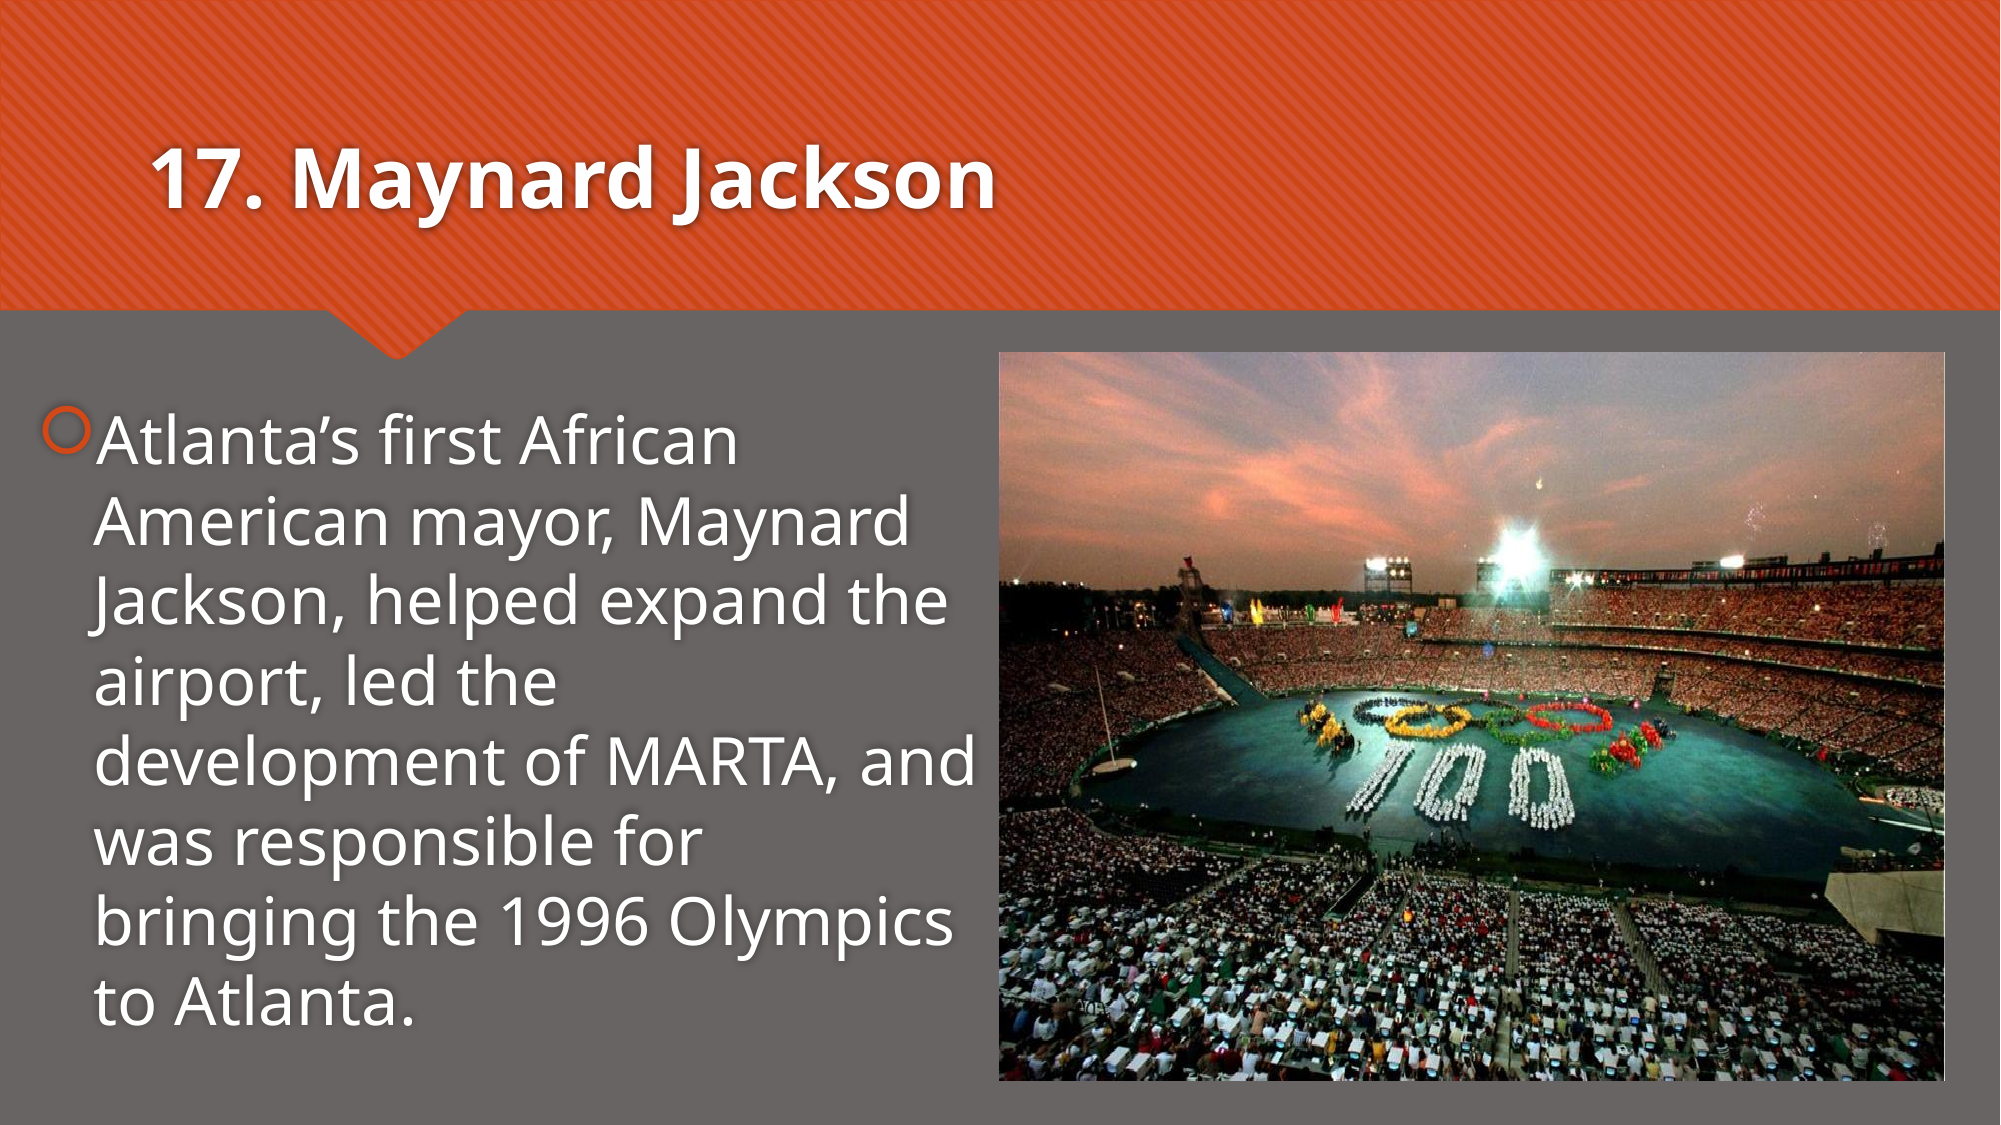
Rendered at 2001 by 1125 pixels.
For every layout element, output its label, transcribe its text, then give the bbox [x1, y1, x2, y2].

title 17. Maynard Jackson [132, 73, 1868, 233]
picture [999, 352, 1945, 1081]
list Atlanta’s first African American mayor, Maynard Jackson, helped expand the airport, led the development of MARTA, and was responsible for bringing the 1996 Olympics to Atlanta. [22, 334, 1000, 1103]
